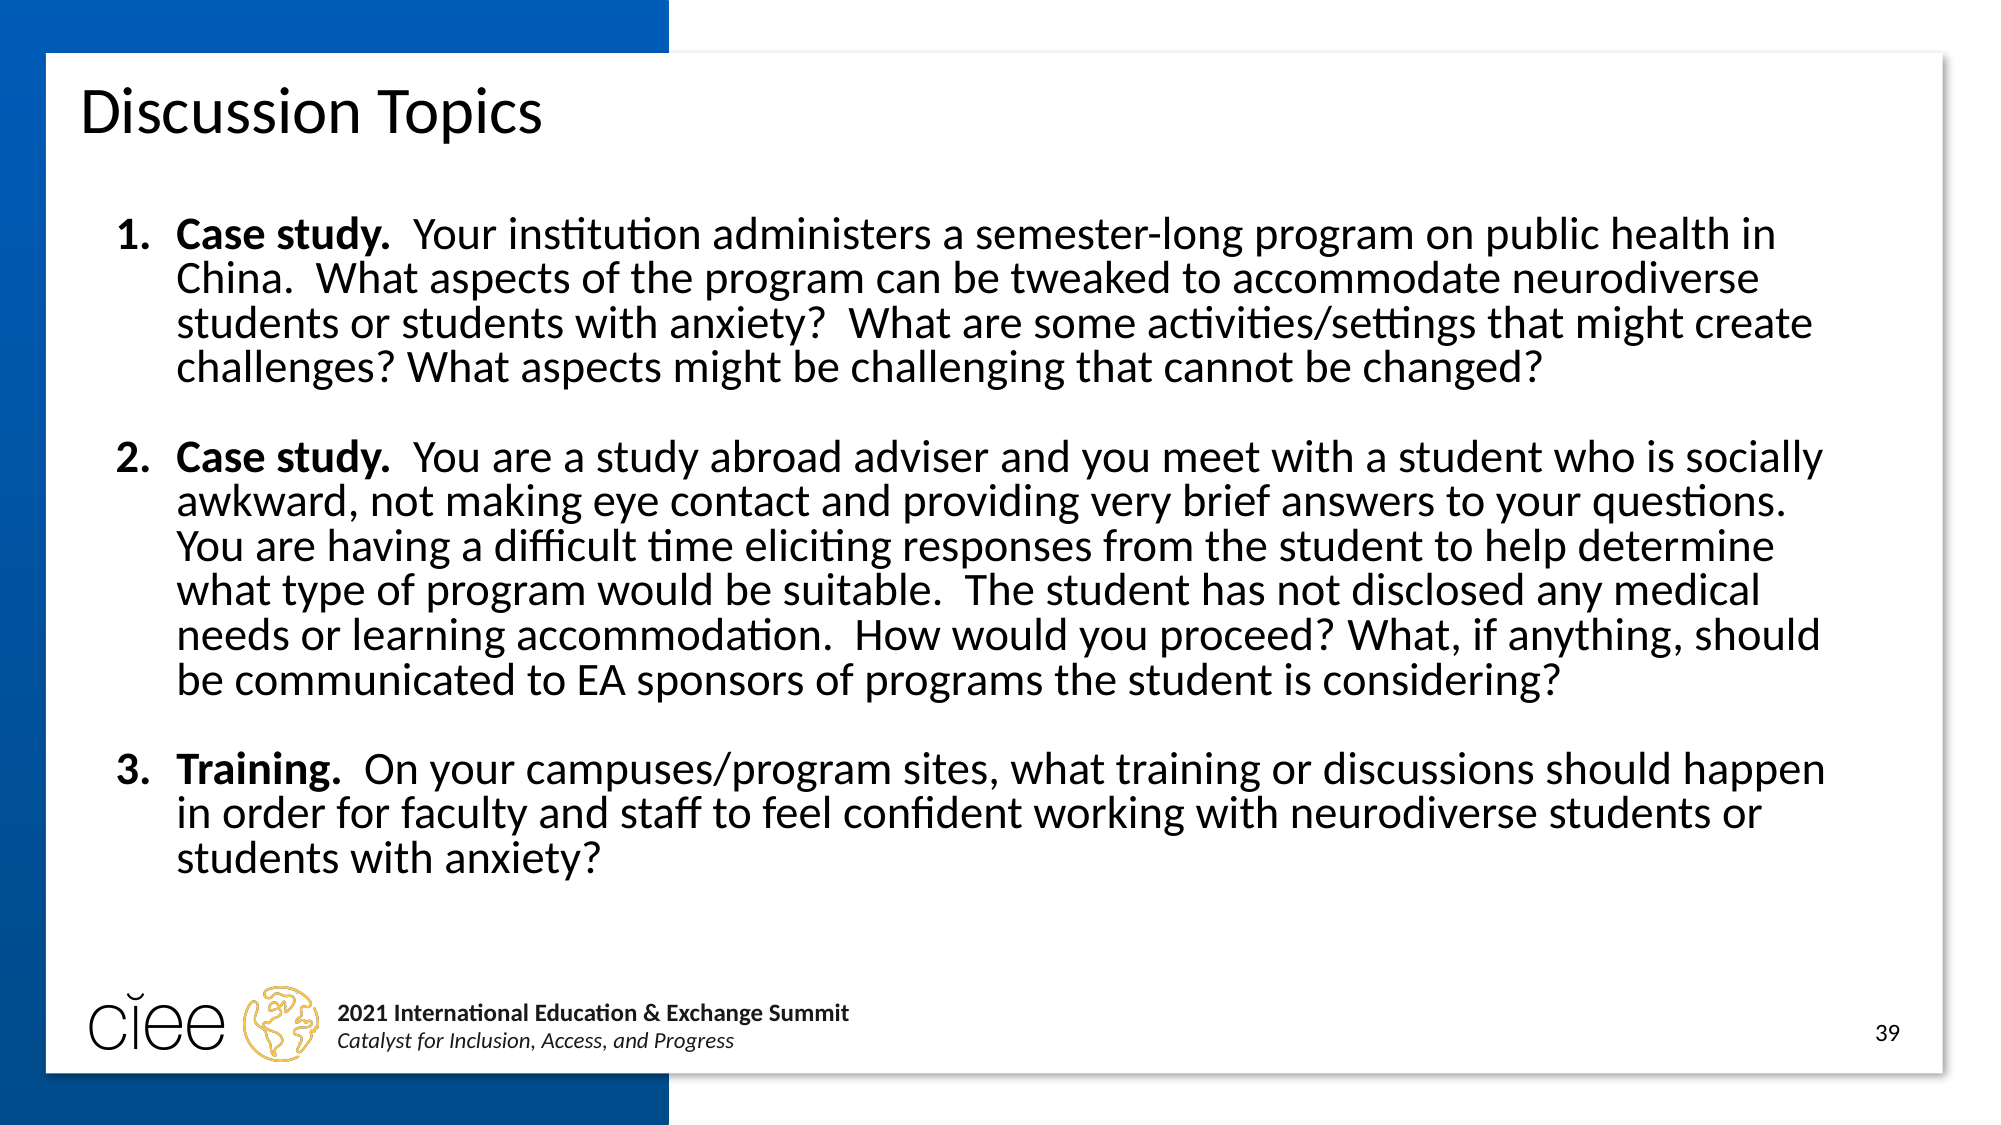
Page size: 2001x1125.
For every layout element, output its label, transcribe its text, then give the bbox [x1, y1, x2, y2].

title Discussion Topics [64, 43, 1911, 181]
picture [86, 1023, 225, 1052]
list Case study. Your institution administers a semester-long program on public health in China. What aspects of the program can be tweaked to accommodate neurodiverse students or students with anxiety? What are some activities/settings that might create challenges? What aspects might be challenging that cannot be changed? Case study. You are a study abroad adviser and you meet with a student who is socially awkward, not making eye contact and providing very brief answers to your questions. You are having a difficult time eliciting responses from the student to help determine what type of program would be suitable. The student has not disclosed any medical needs or learning accommodation. How would you proceed? What, if anything, should be communicated to EA sponsors of programs the student is considering? Training. On your campuses/program sites, what training or discussions should happen in order for faculty and staff to feel confident working with neurodiverse students or students with anxiety? [86, 205, 1844, 1023]
picture [243, 1023, 319, 1062]
